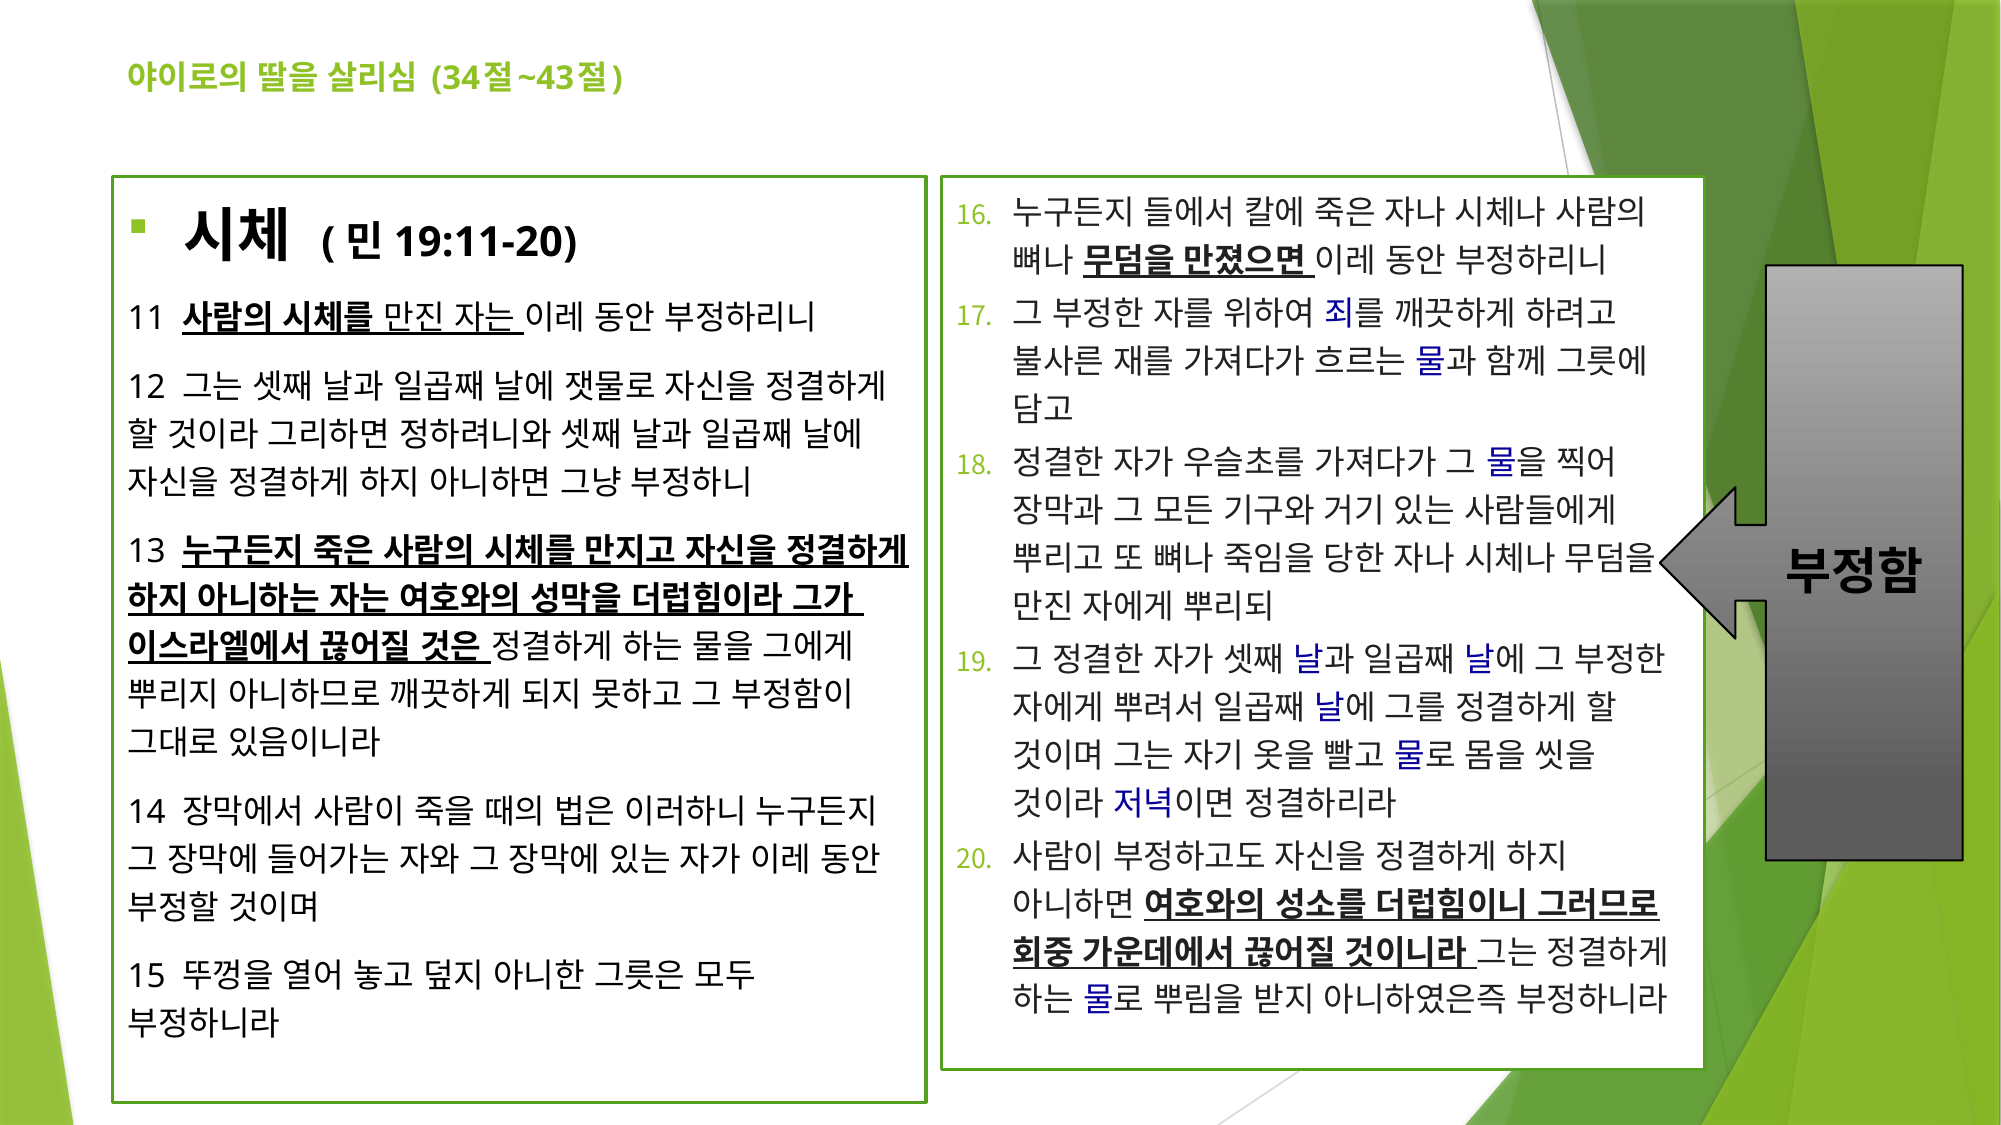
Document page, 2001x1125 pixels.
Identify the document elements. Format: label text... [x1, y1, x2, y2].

list 시체 (민19:11-20) 11 사람의 시체를 만진 자는 이레 동안 부정하리니 12 그는 셋째 날과 일곱째 날에 잿물로 자신을 정결하게 할 것이라 그리하면 정하려니와 셋째 날과 일곱째 날에 자신을 정결하게 하지 아니하면 그냥 부정하니 13 누구든지 죽은 사람의 시체를 만지고 자신을 정결하게 하지 아니하는 자는 여호와의 성막을 더럽힘이라 그가 이스라엘에서 끊어질 것은 정결하게 하는 물을 그에게 뿌리지 아니하므로 깨끗하게 되지 못하고 그 부정함이 그대로 있음이니라 14 장막에서 사람이 죽을 때의 법은 이러하니 누구든지 그 장막에 들어가는 자와 그 장막에 있는 자가 이레 동안 부정할 것이며 15 뚜껑을 열어 놓고 덮지 아니한 그릇은 모두 부정하니라 [111, 175, 928, 1104]
list 누구든지 들에서 칼에 죽은 자나 시체나 사람의 뼈나 무덤을 만졌으면 이레 동안 부정하리니 그 부정한 자를 위하여 죄를 깨끗하게 하려고 불사른 재를 가져다가 흐르는 물과 함께 그릇에 담고 정결한 자가 우슬초를 가져다가 그 물을 찍어 장막과 그 모든 기구와 거기 있는 사람들에게 뿌리고 또 뼈나 죽임을 당한 자나 시체나 무덤을 만진 자에게 뿌리되 그 정결한 자가 셋째 날과 일곱째 날에 그 부정한 자에게 뿌려서 일곱째 날에 그를 정결하게 할 것이며 그는 자기 옷을 빨고 물로 몸을 씻을 것이라 저녁이면 정결하리라 사람이 부정하고도 자신을 정결하게 하지 아니하면 여호와의 성소를 더럽힘이니 그러므로 회중 가운데에서 끊어질 것이니라 그는 정결하게 하는 물로 뿌림을 받지 아니하였은즉 부정하니라 [940, 175, 1706, 1071]
text_box 부정함 [1659, 264, 1964, 862]
title 야이로의 딸을 살리심 (34절~43절) [112, 48, 1523, 152]
